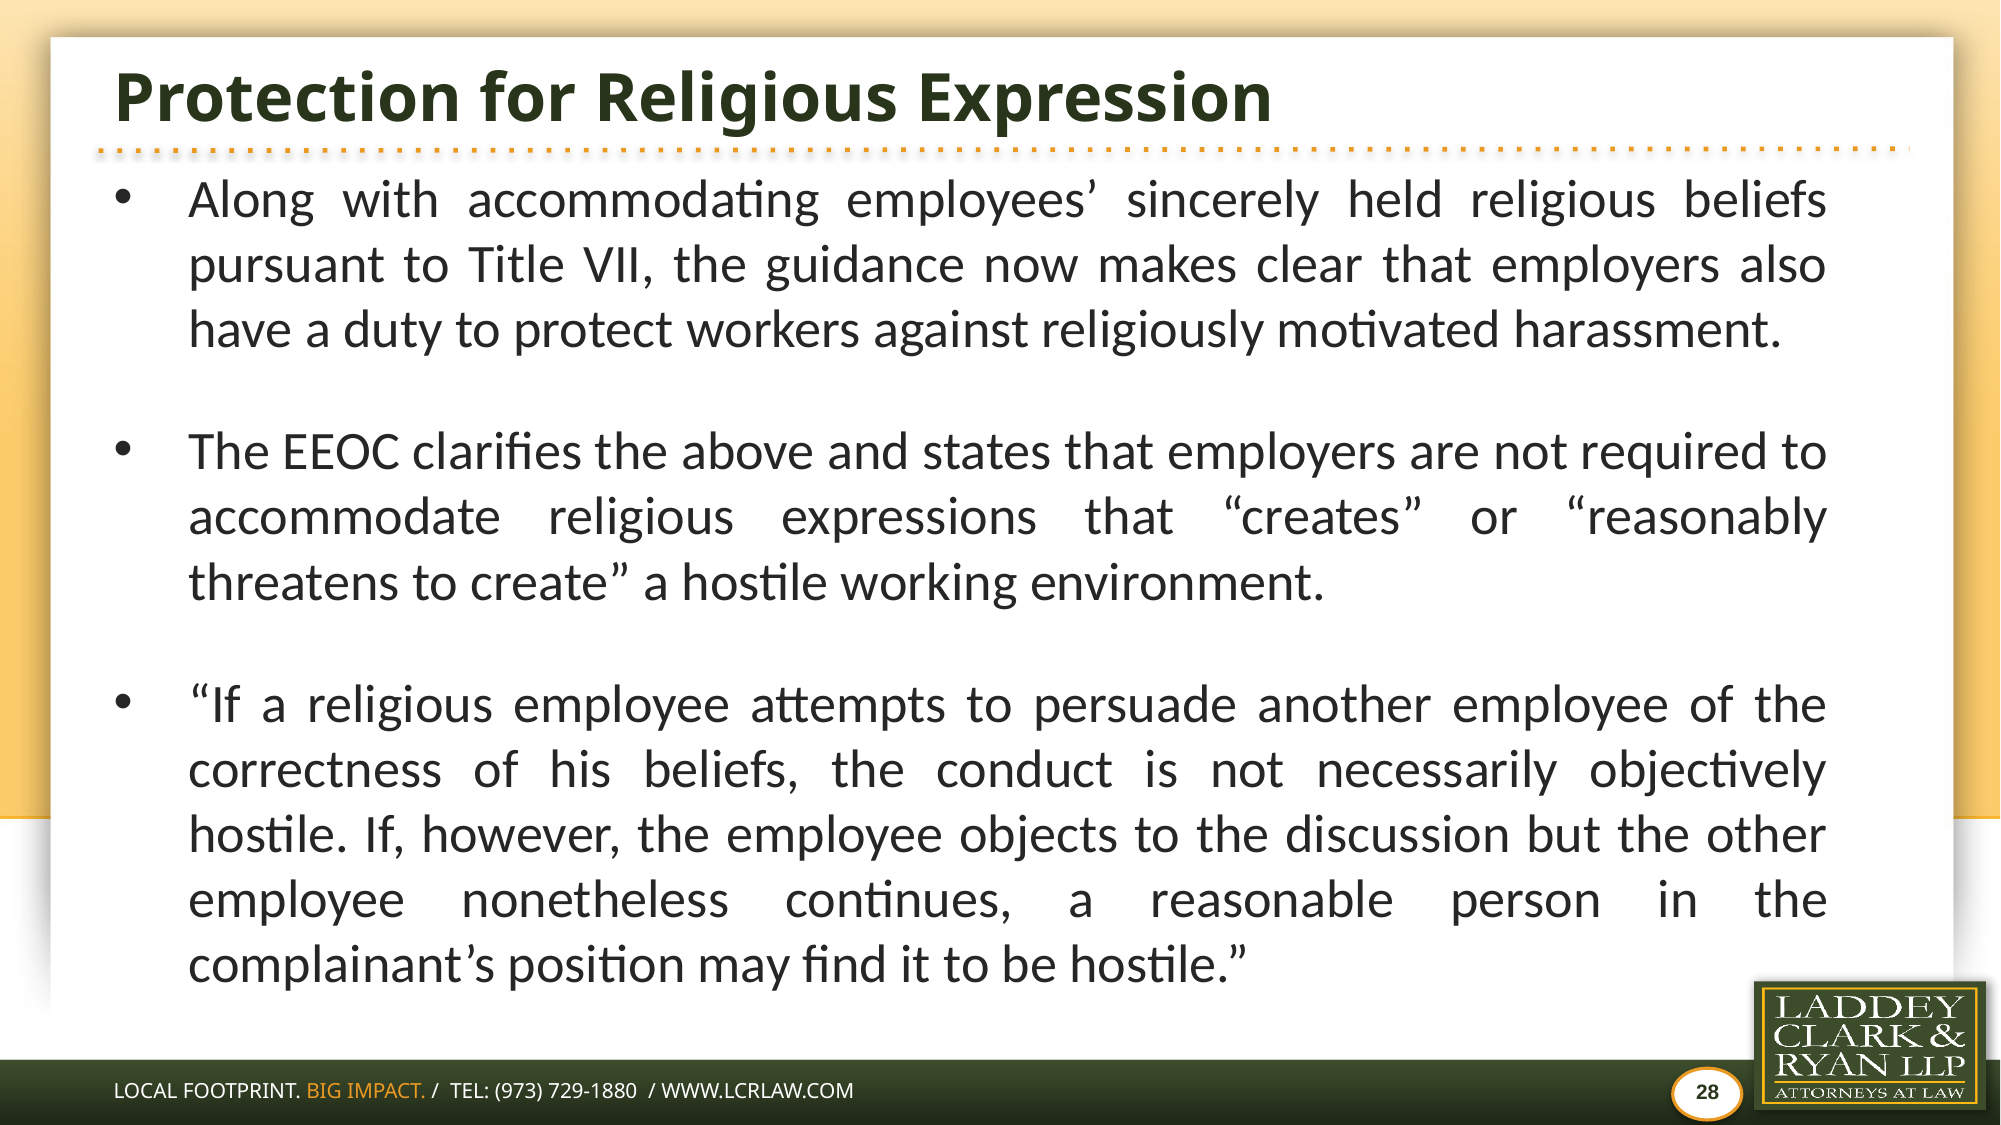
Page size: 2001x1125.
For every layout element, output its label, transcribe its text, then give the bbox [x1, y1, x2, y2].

list Along with accommodating employees’ sincerely held religious beliefs pursuant to Title VII, the guidance now makes clear that employers also have a duty to protect workers against religiously motivated harassment. The EEOC clarifies the above and states that employers are not required to accommodate religious expressions that “creates” or “reasonably threatens to create” a hostile working environment. “If a religious employee attempts to persuade another employee of the correctness of his beliefs, the conduct is not necessarily objectively hostile. If, however, the employee objects to the discussion but the other employee nonetheless continues, a reasonable person in the complainant’s position may find it to be hostile.” [98, 155, 1846, 1031]
title Protection for Religious Expression [98, 47, 1910, 147]
picture [0, 0, 2001, 1125]
